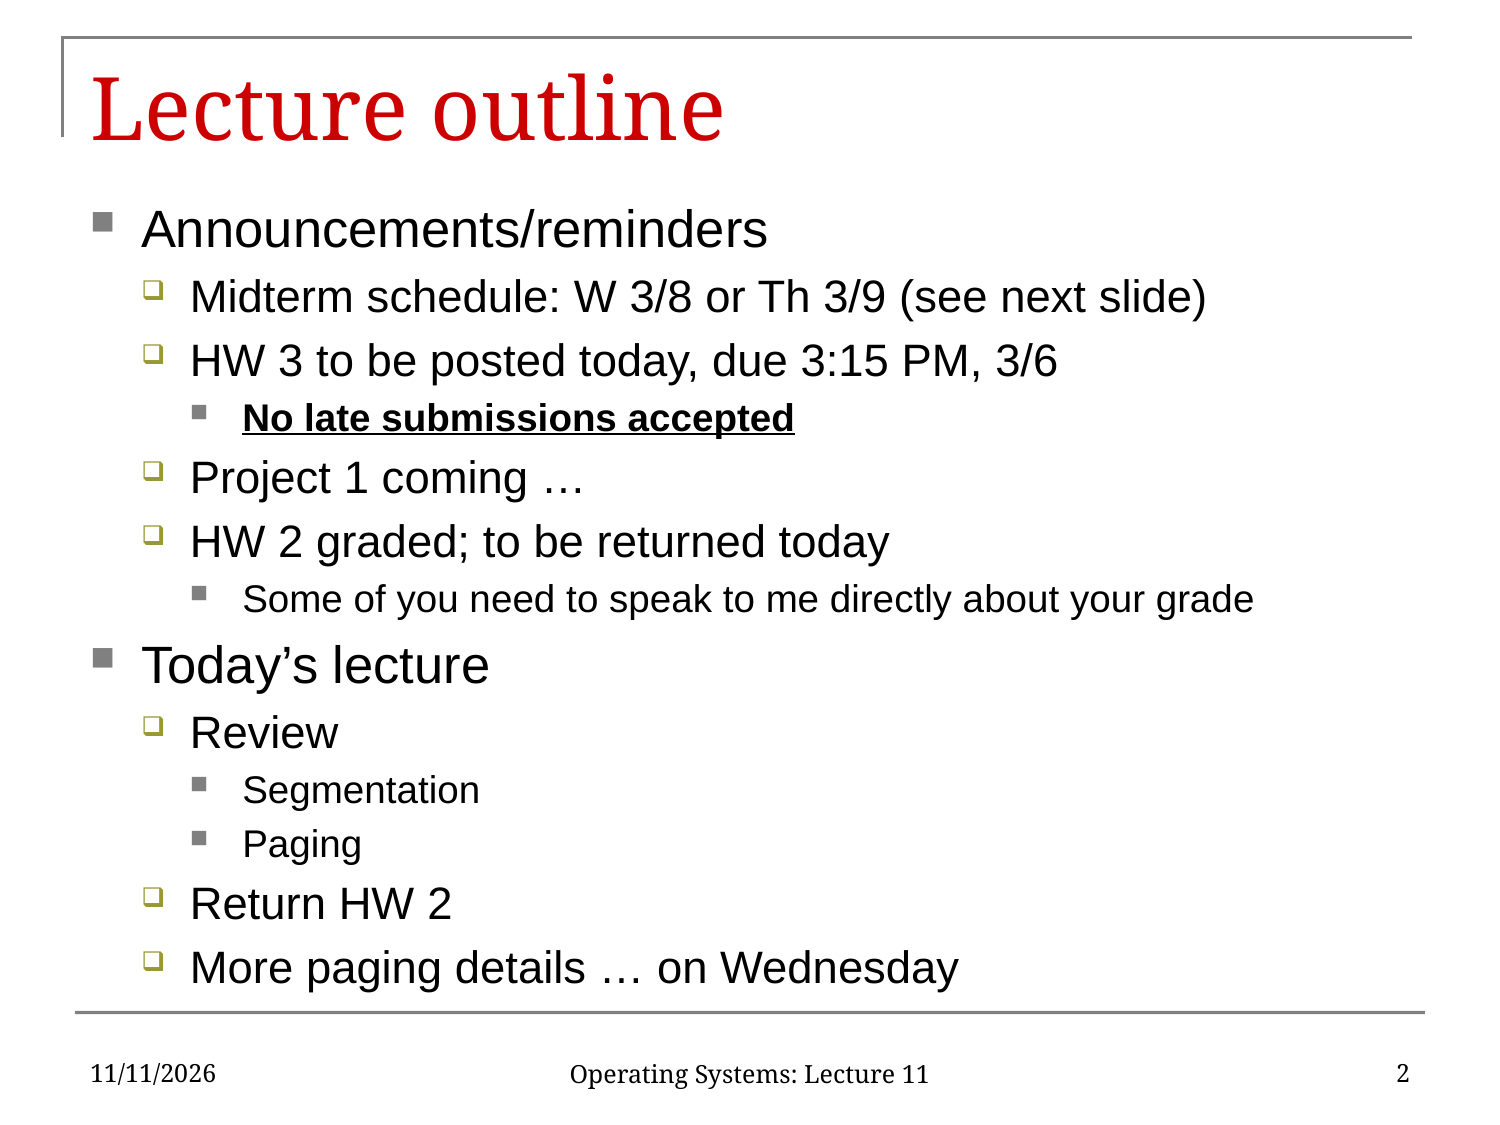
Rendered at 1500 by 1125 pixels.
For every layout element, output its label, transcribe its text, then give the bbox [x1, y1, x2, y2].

slide_number 2 [1074, 1023, 1426, 1100]
list Announcements/reminders Midterm schedule: W 3/8 or Th 3/9 (see next slide) HW 3 to be posted today, due 3:15 PM, 3/6 No late submissions accepted Project 1 coming … HW 2 graded; to be returned today Some of you need to speak to me directly about your grade Today’s lecture Review Segmentation Paging Return HW 2 More paging details … on Wednesday [75, 187, 1425, 1006]
footer Operating Systems: Lecture 11 [512, 1024, 988, 1101]
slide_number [74, 1023, 426, 1100]
title Lecture outline [75, 45, 1425, 163]
